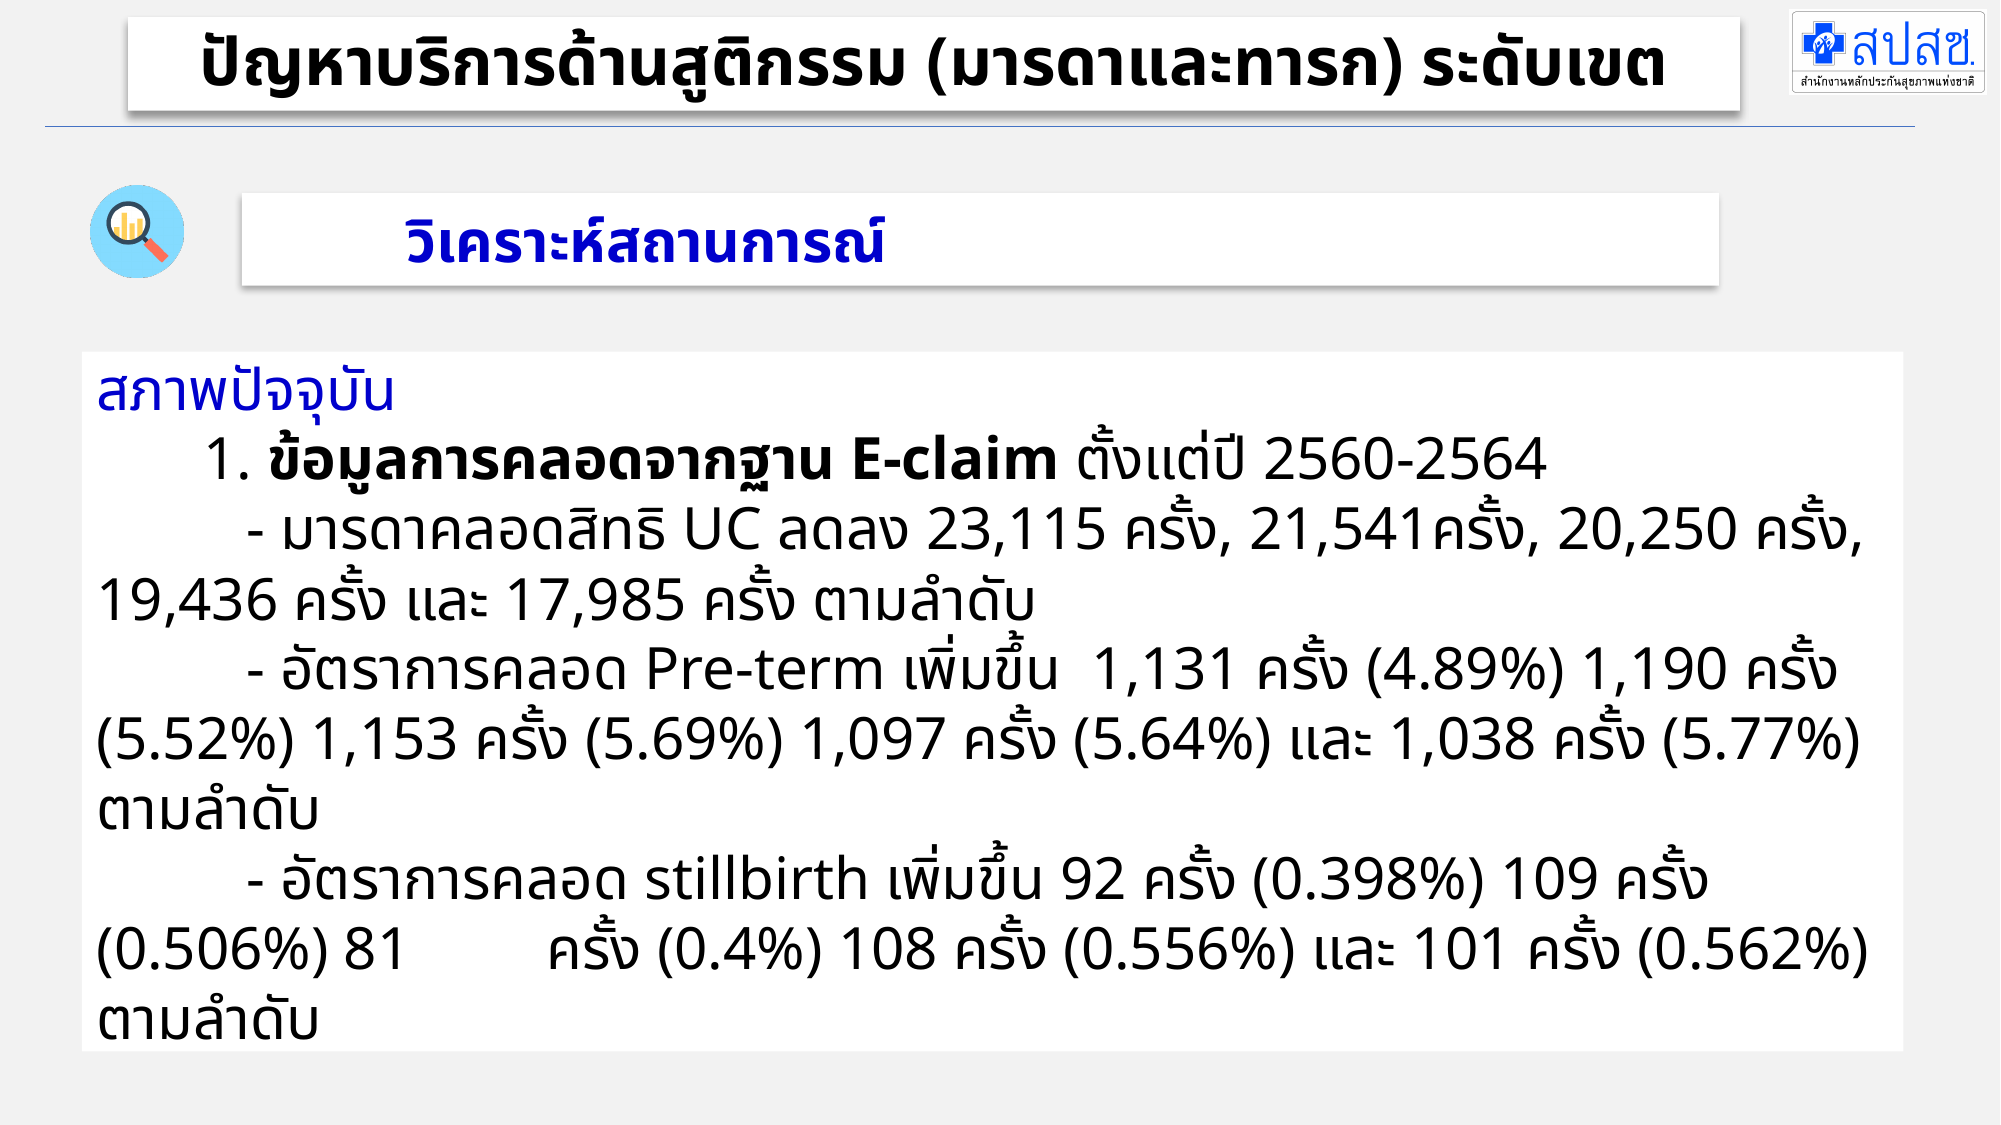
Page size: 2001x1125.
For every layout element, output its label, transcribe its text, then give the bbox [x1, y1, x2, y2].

picture [90, 185, 184, 278]
picture [1789, 9, 1987, 95]
text_box วิเคราะห์สถานการณ์ [241, 192, 1720, 287]
text_box สภาพปัจจุบัน 1. ข้อมูลการคลอดจากฐาน E-claim ตั้งแต่ปี 2560-2564 - มารดาคลอดสิทธิ UC ลดลง 23,115 ครั้ง, 21,541ครั้ง, 20,250 ครั้ง, 19,436 ครั้ง และ 17,985 ครั้ง ตามลำดับ - อัตราการคลอด Pre-term เพิ่มขึ้น 1,131 ครั้ง (4.89%) 1,190 ครั้ง (5.52%) 1,153 ครั้ง (5.69%) 1,097 ครั้ง (5.64%) และ 1,038 ครั้ง (5.77%) ตามลำดับ - อัตราการคลอด stillbirth เพิ่มขึ้น 92 ครั้ง (0.398%) 109 ครั้ง (0.506%) 81 ครั้ง (0.4%) 108 ครั้ง (0.556%) และ 101 ครั้ง (0.562%) ตามลำดับ [81, 351, 1904, 1052]
text_box ปัญหาบริการด้านสูติกรรม (มารดาและทารก) ระดับเขต [128, 17, 1740, 111]
